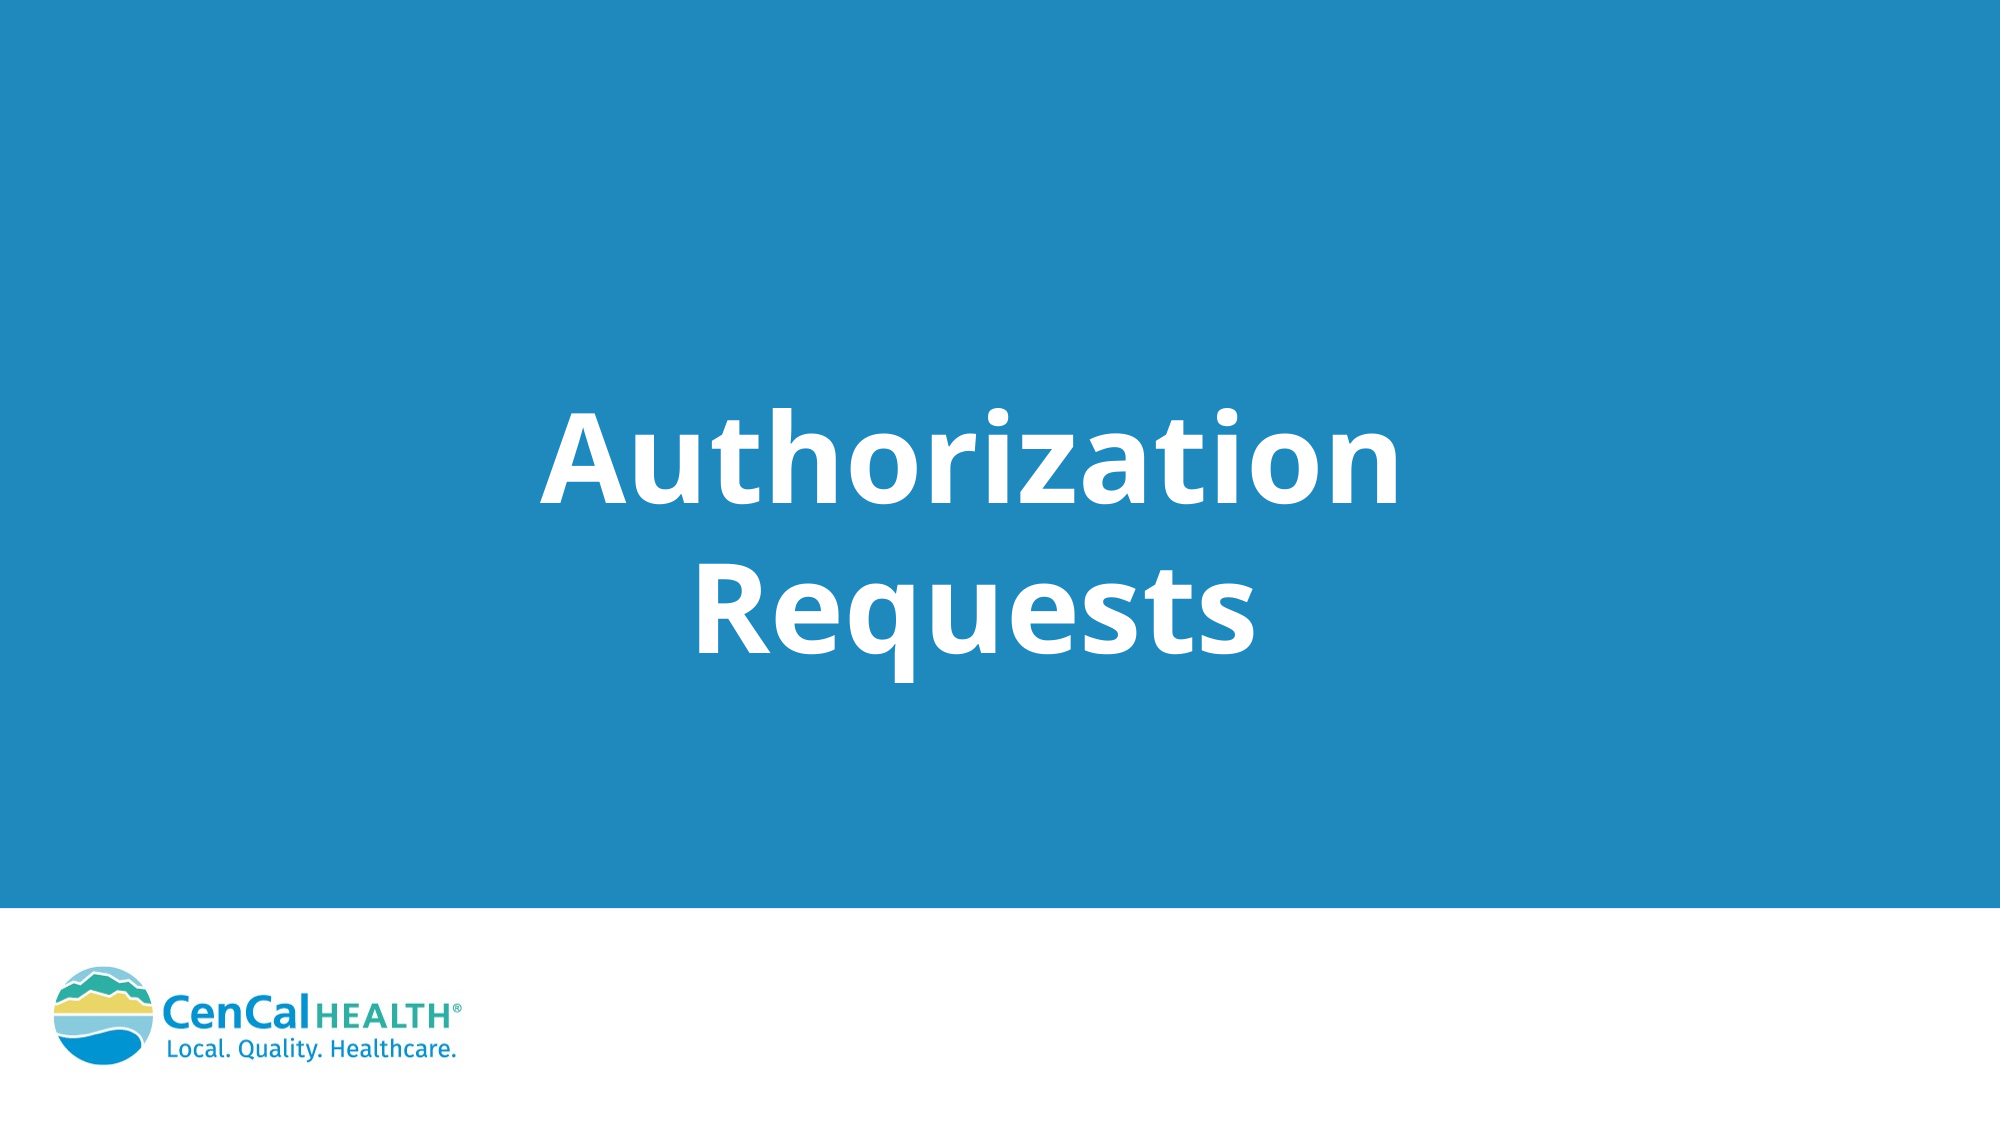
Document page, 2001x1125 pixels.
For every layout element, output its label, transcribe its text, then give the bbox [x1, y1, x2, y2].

picture [0, 943, 557, 1125]
text_box Authorization Requests [313, 370, 1635, 686]
text_box [0, 0, 2000, 909]
